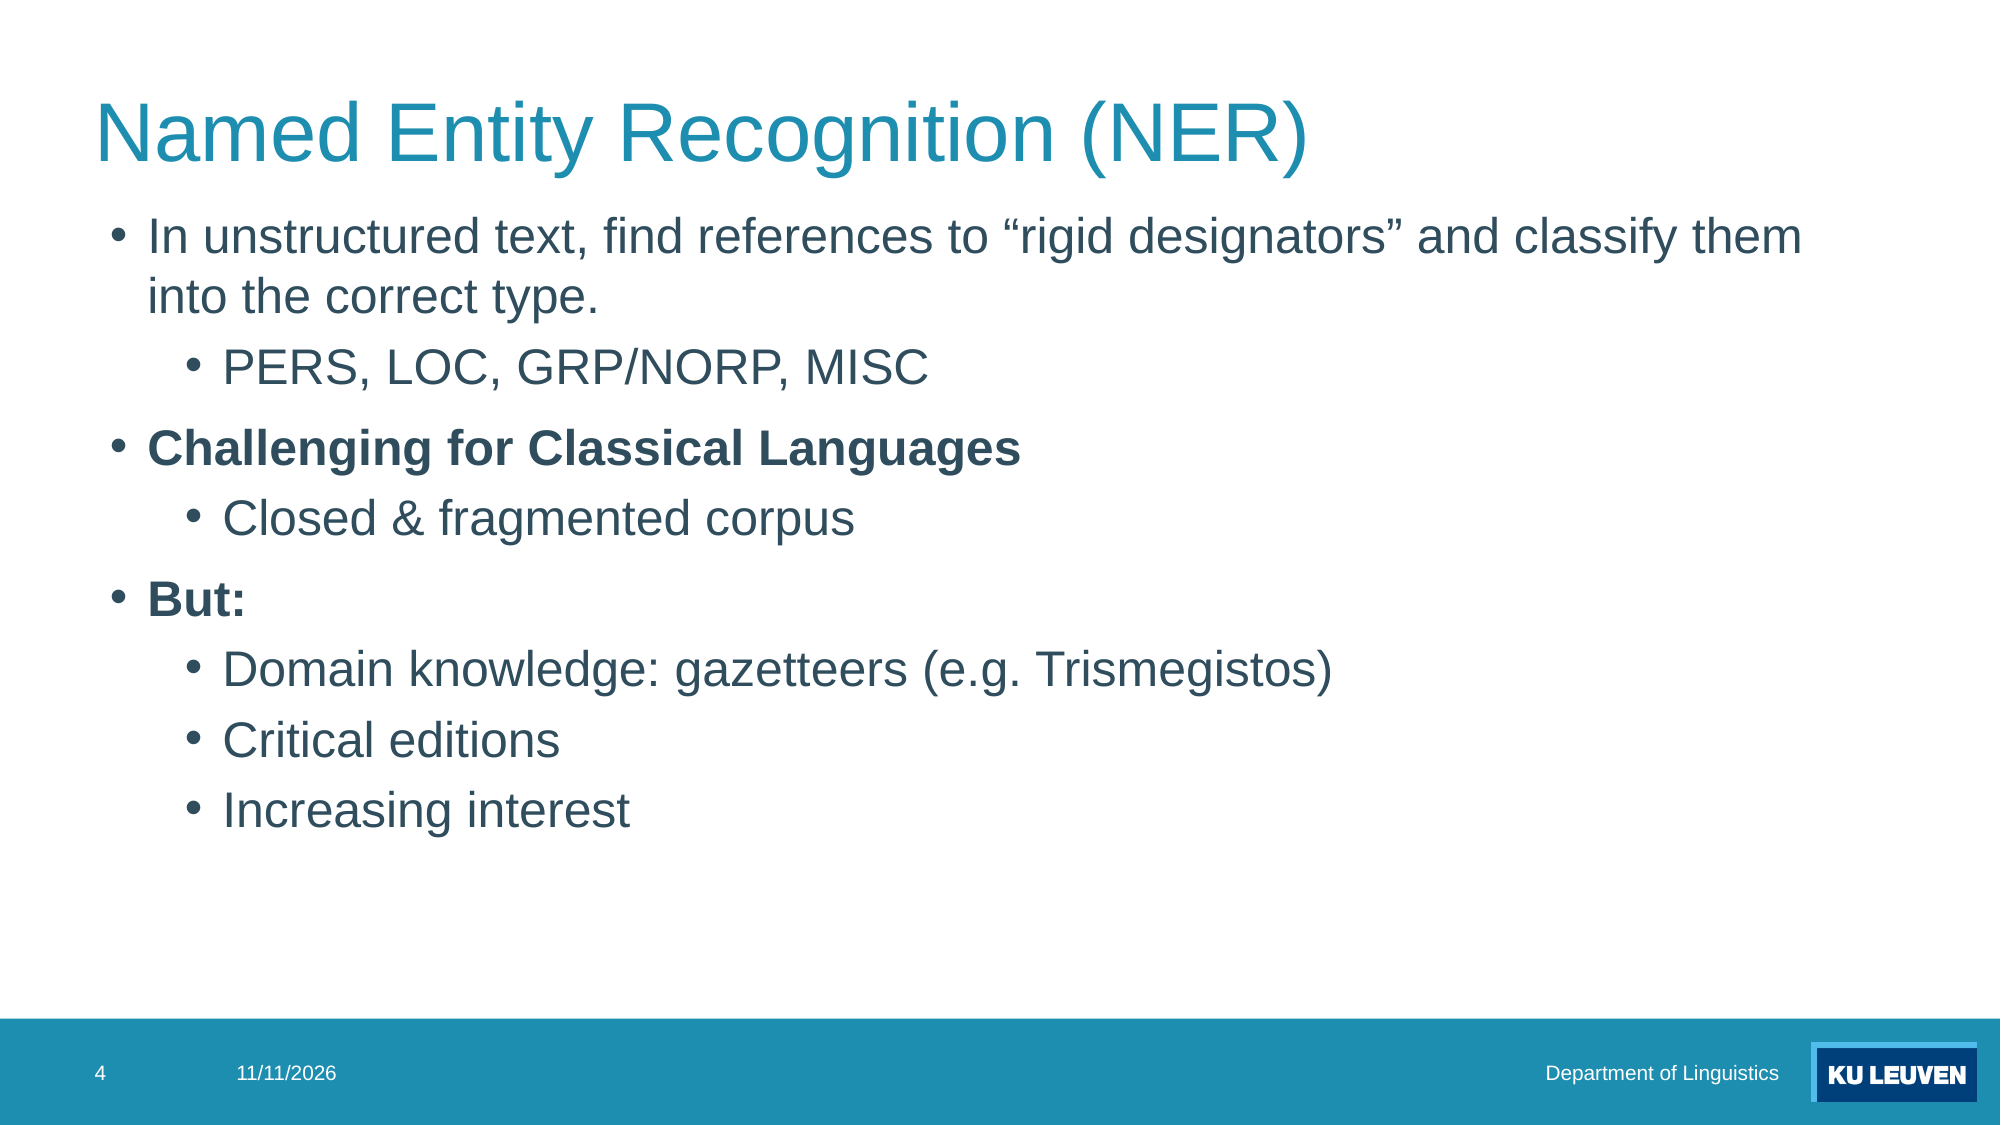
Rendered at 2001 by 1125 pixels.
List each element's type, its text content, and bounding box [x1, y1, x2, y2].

title Named Entity Recognition (NER) [94, 33, 1906, 223]
list In unstructured text, find references to “rigid designators” and classify them into the correct type. PERS, LOC, GRP/NORP, MISC Challenging for Classical Languages Closed & fragmented corpus But: Domain knowledge: gazetteers (e.g. Trismegistos) Critical editions Increasing interest [94, 223, 1906, 929]
slide_number 4 [94, 1018, 201, 1125]
picture [1811, 1042, 1977, 1102]
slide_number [236, 1018, 355, 1125]
footer Department of Linguistics [989, 1018, 1809, 1125]
